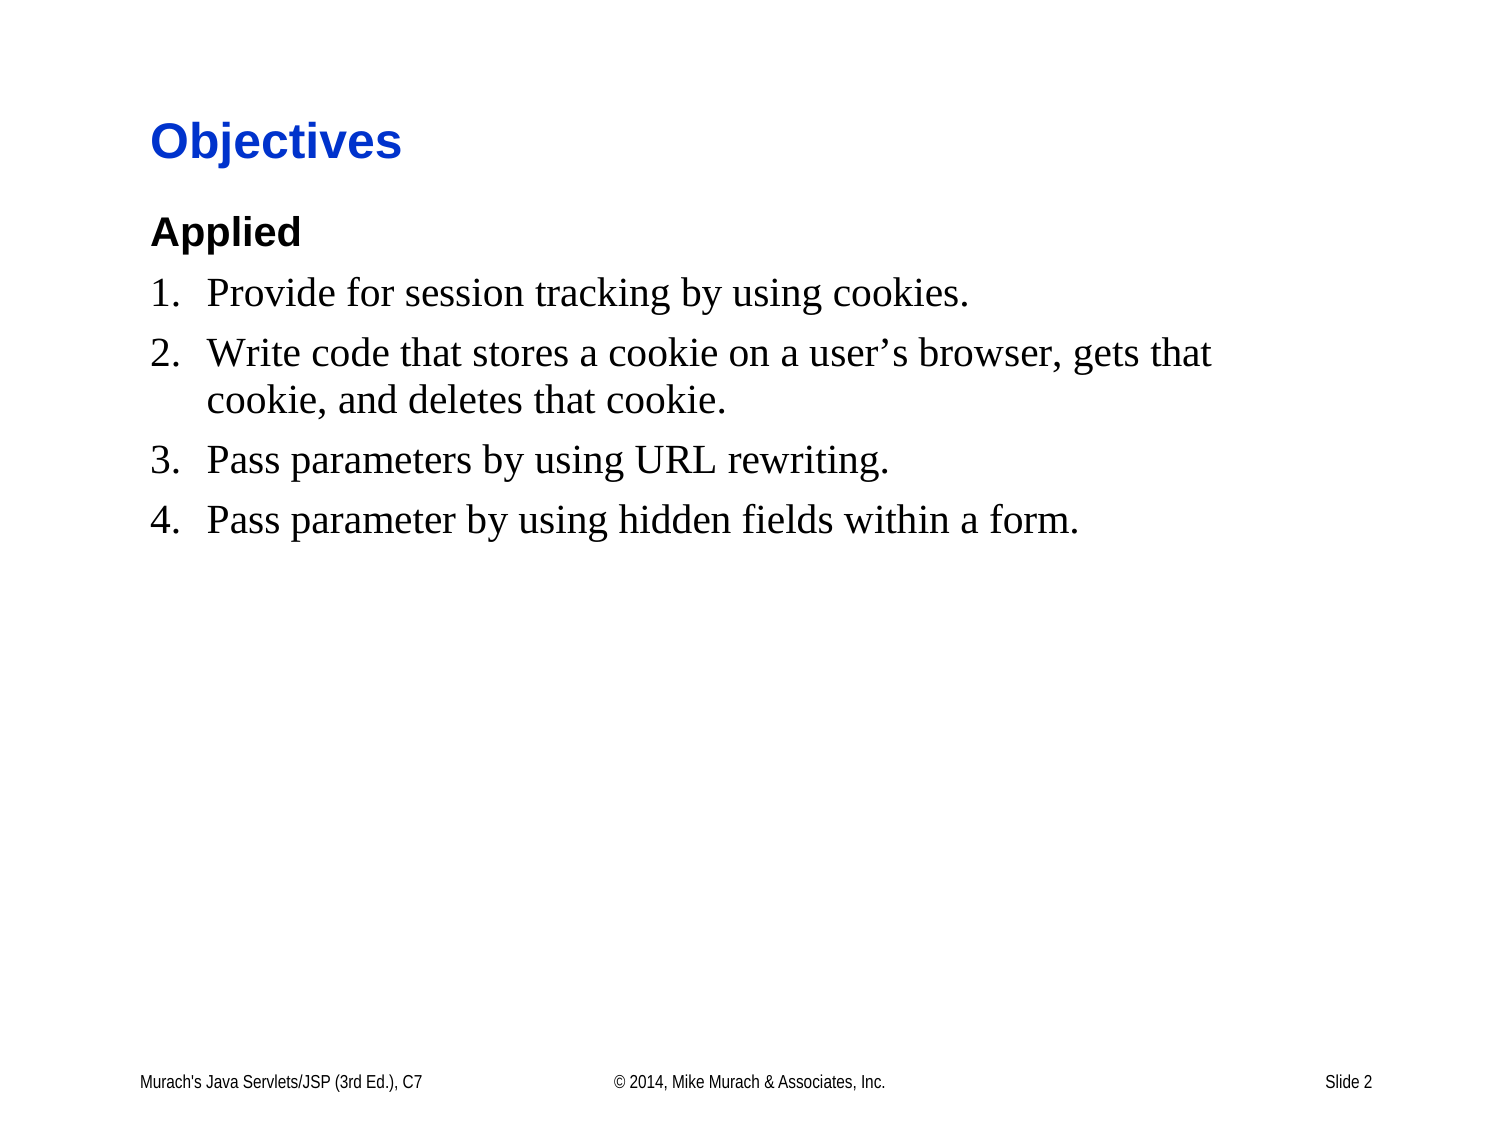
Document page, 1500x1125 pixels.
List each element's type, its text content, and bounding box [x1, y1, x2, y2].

footer © 2014, Mike Murach & Associates, Inc. [474, 1025, 1025, 1100]
slide_number Murach's Java Servlets/JSP (3rd Ed.), C7 [125, 1025, 450, 1100]
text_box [149, 112, 1348, 184]
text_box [149, 177, 1343, 610]
slide_number Slide 2 [1074, 1025, 1388, 1100]
